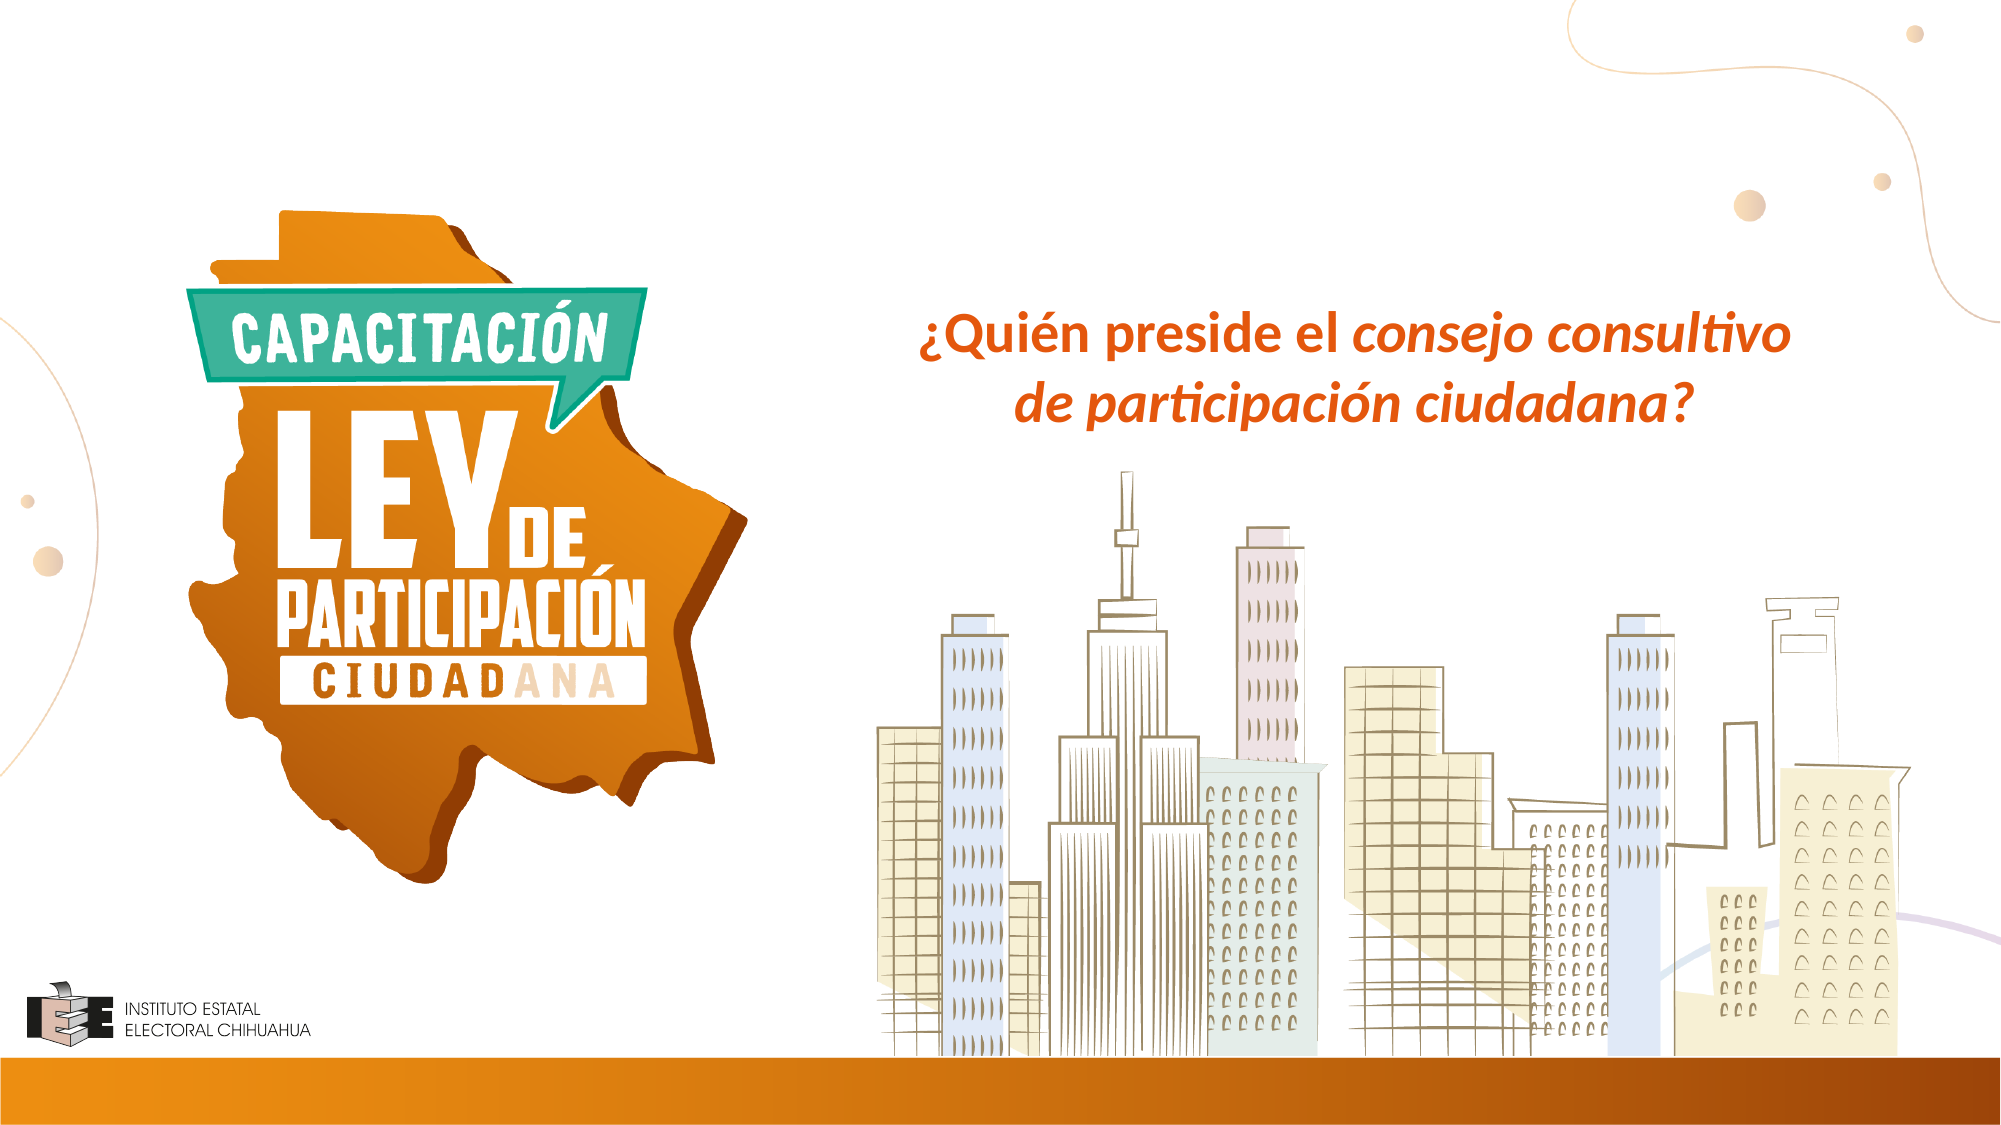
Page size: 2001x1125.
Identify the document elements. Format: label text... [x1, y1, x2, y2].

picture [0, 0, 2001, 1125]
text_box ¿Quién preside el consejo consultivo de participación ciudadana? [901, 286, 1809, 442]
